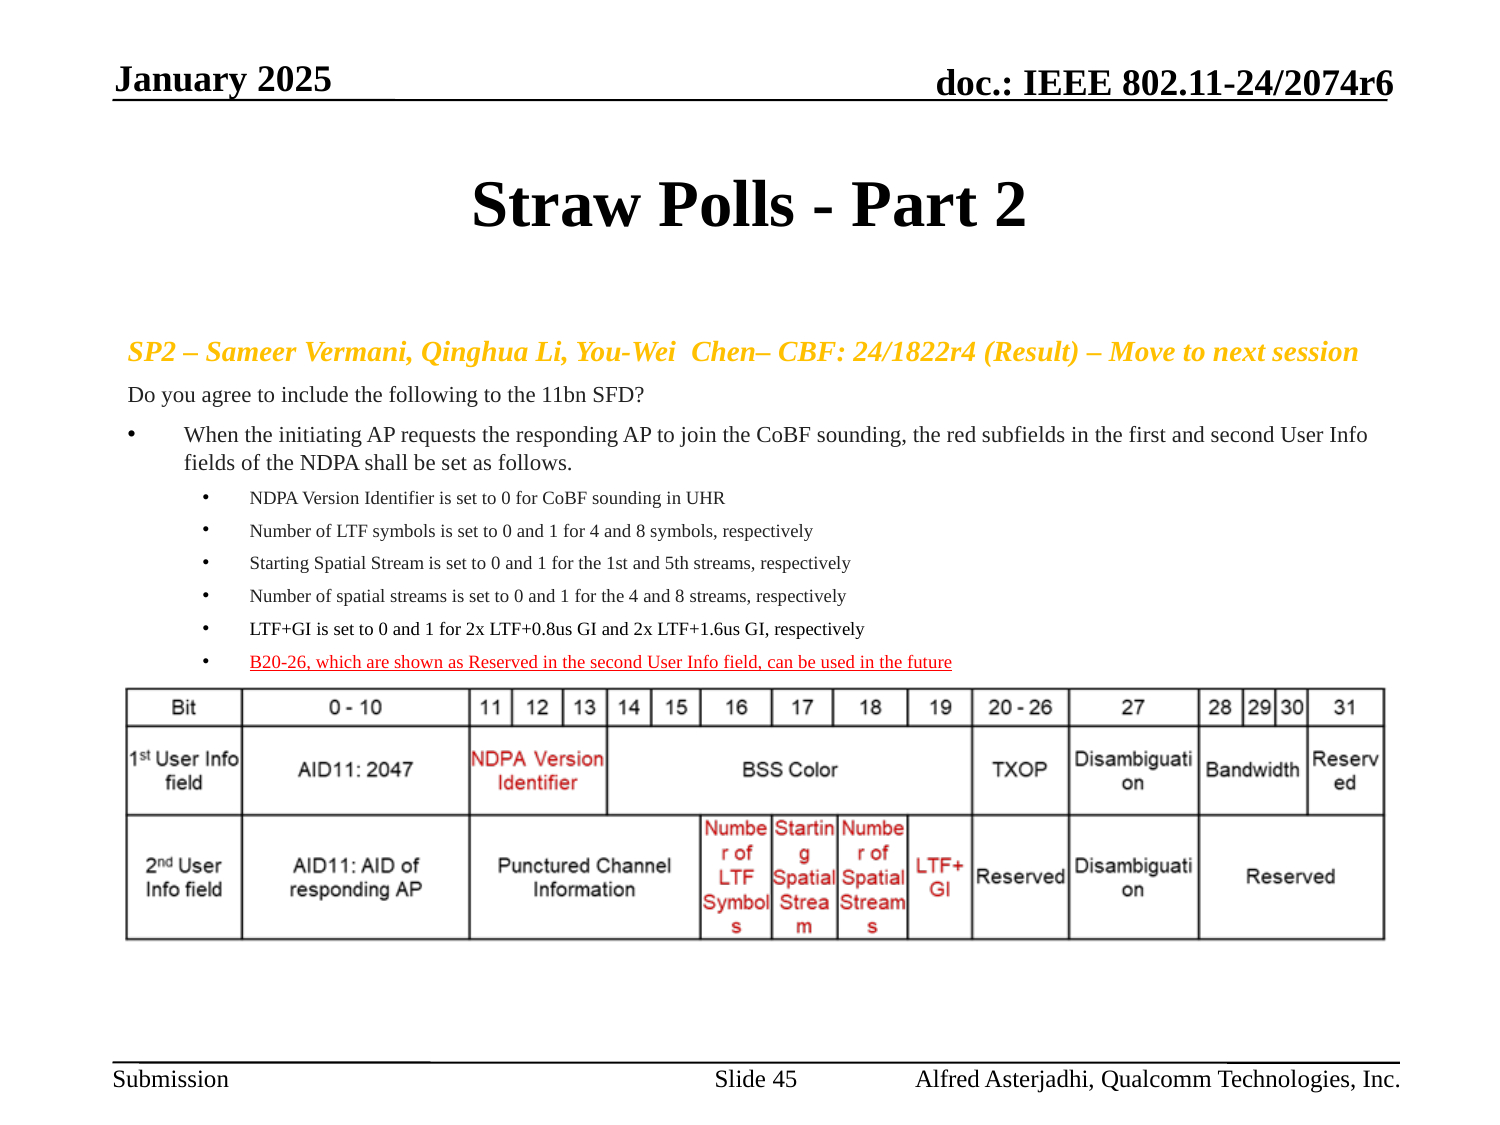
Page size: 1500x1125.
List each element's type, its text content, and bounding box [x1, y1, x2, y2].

picture [125, 687, 1387, 950]
footer Alfred Asterjadhi, Qualcomm Technologies, Inc. [878, 1061, 1402, 1093]
list SP2 – Sameer Vermani, Qinghua Li, You-Wei Chen– CBF: 24/1822r4 (Result) – Move to next session Do you agree to include the following to the 11bn SFD? When the initiating AP requests the responding AP to join the CoBF sounding, the red subfields in the first and second User Info fields of the NDPA shall be set as follows. NDPA Version Identifier is set to 0 for CoBF sounding in UHR Number of LTF symbols is set to 0 and 1 for 4 and 8 symbols, respectively Starting Spatial Stream is set to 0 and 1 for the 1st and 5th streams, respectively Number of spatial streams is set to 0 and 1 for the 4 and 8 streams, respectively LTF+GI is set to 0 and 1 for 2x LTF+0.8us GI and 2x LTF+1.6us GI, respectively B20-26, which are shown as Reserved in the second User Info field, can be used in the future Supporting documents: [11-24/1822r4, 11-24/1835r3, 11-24/1865r3] [112, 324, 1388, 1000]
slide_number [114, 54, 423, 100]
title Straw Polls - Part 2 [112, 112, 1388, 288]
slide_number Slide 45 [712, 1061, 800, 1123]
